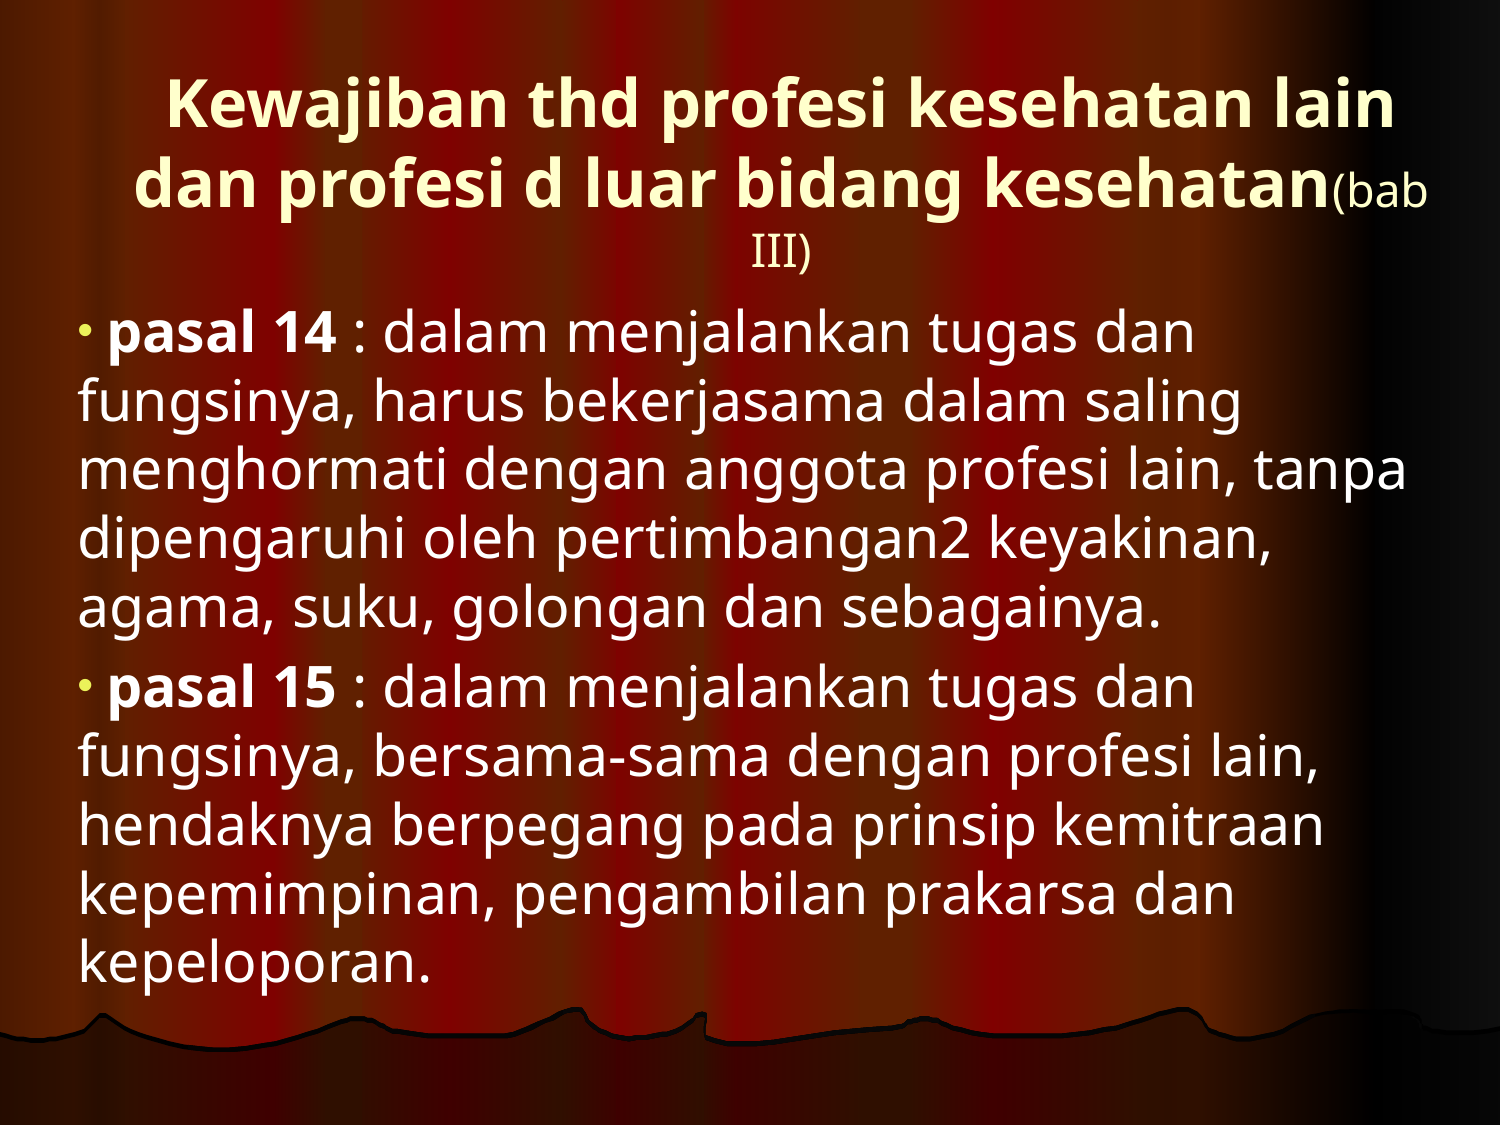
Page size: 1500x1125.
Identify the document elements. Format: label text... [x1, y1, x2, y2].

subtitle pasal 14 : dalam menjalankan tugas dan fungsinya, harus bekerjasama dalam saling menghormati dengan anggota profesi lain, tanpa dipengaruhi oleh pertimbangan2 keyakinan, agama, suku, golongan dan sebagainya. pasal 15 : dalam menjalankan tugas dan fungsinya, bersama-sama dengan profesi lain, hendaknya berpegang pada prinsip kemitraan kepemimpinan, pengambilan prakarsa dan kepeloporan. [62, 287, 1426, 1038]
title Kewajiban thd profesi kesehatan lain dan profesi d luar bidang kesehatan(bab III) [112, 49, 1451, 288]
